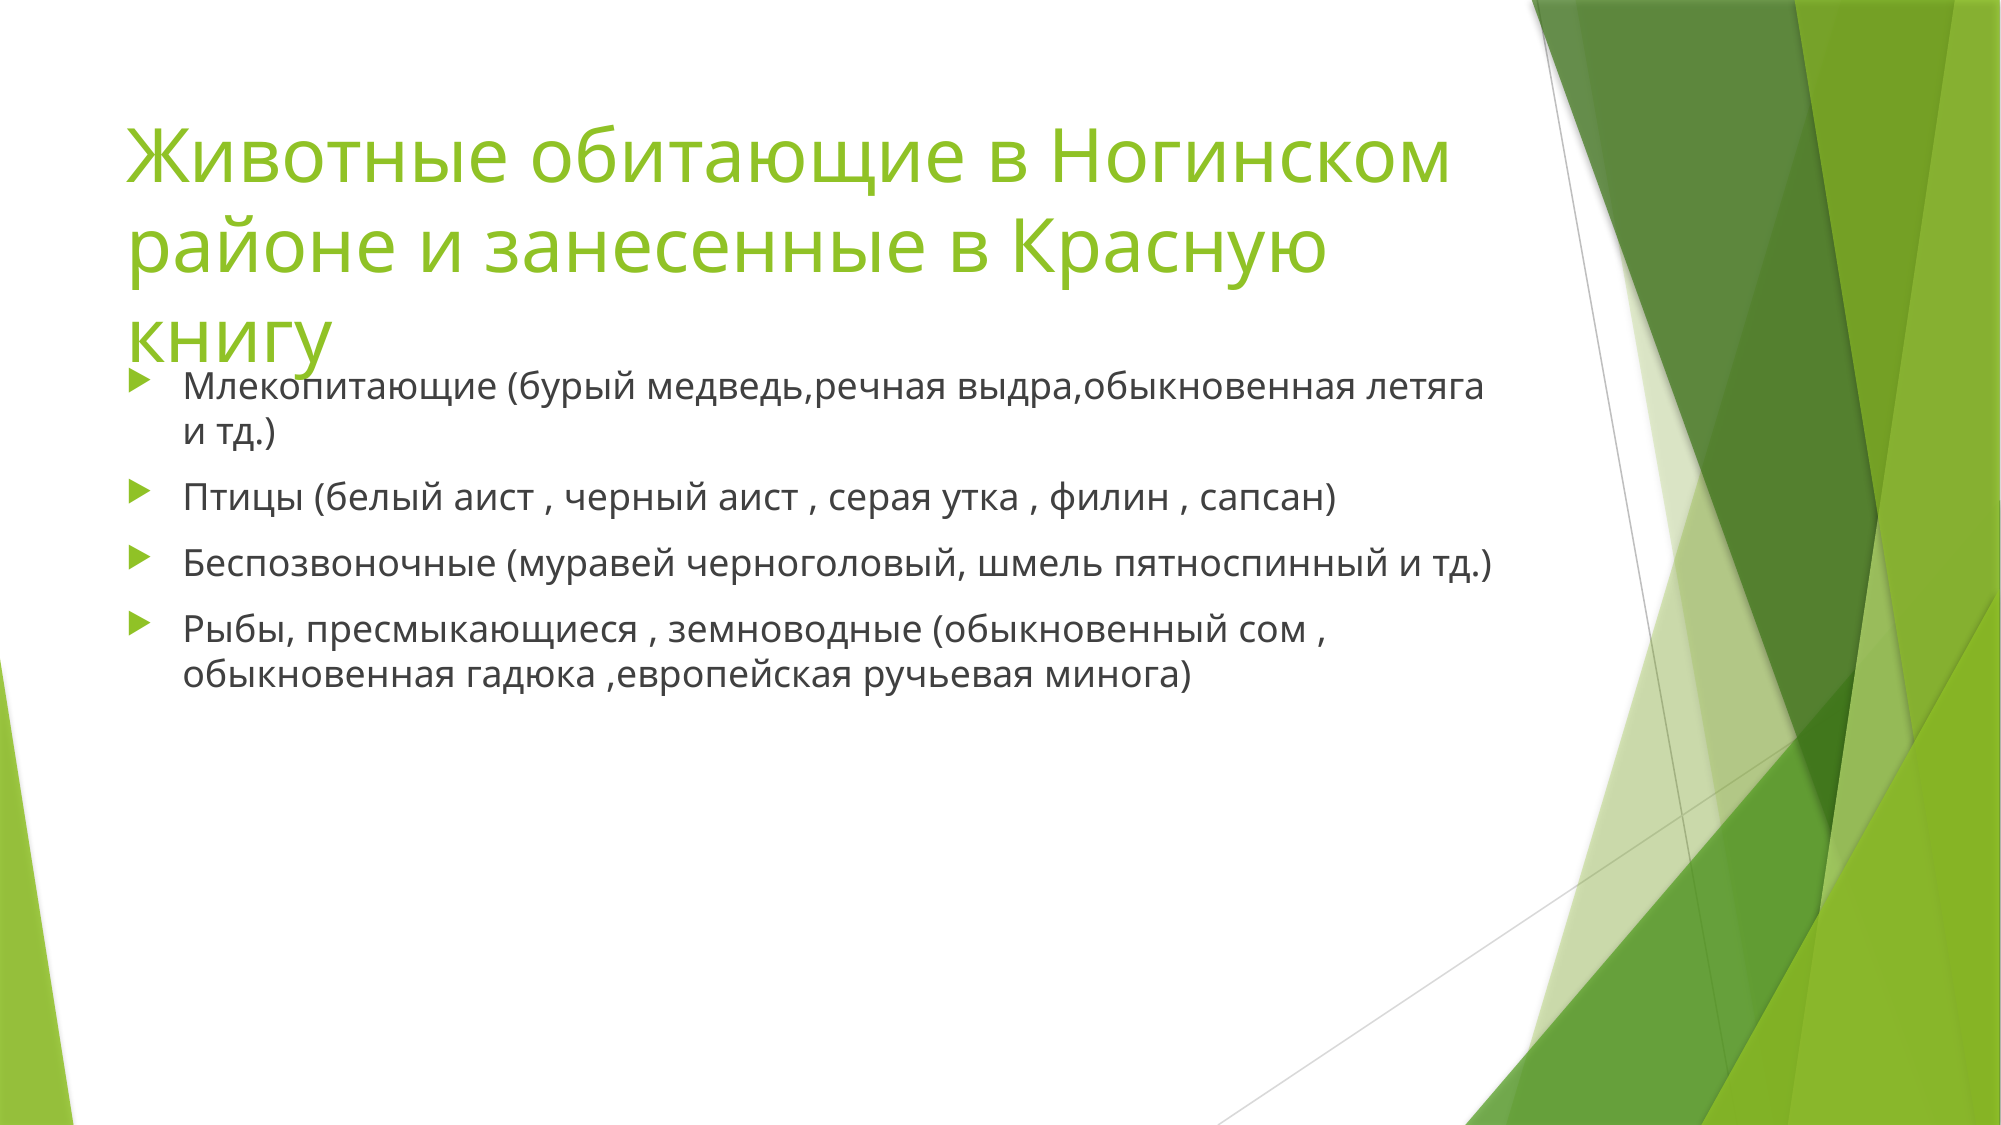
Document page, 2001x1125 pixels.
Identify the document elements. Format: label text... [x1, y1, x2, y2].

list Млекопитающие (бурый медведь,речная выдра,обыкновенная летяга и тд.) Птицы (белый аист , черный аист , серая утка , филин , сапсан) Беспозвоночные (муравей черноголовый, шмель пятноспинный и тд.) Рыбы, пресмыкающиеся , земноводные (обыкновенный сом , обыкновенная гадюка ,европейская ручьевая минога) [111, 354, 1522, 992]
title Животные обитающие в Ногинском районе и занесенные в Красную книгу [111, 99, 1522, 317]
